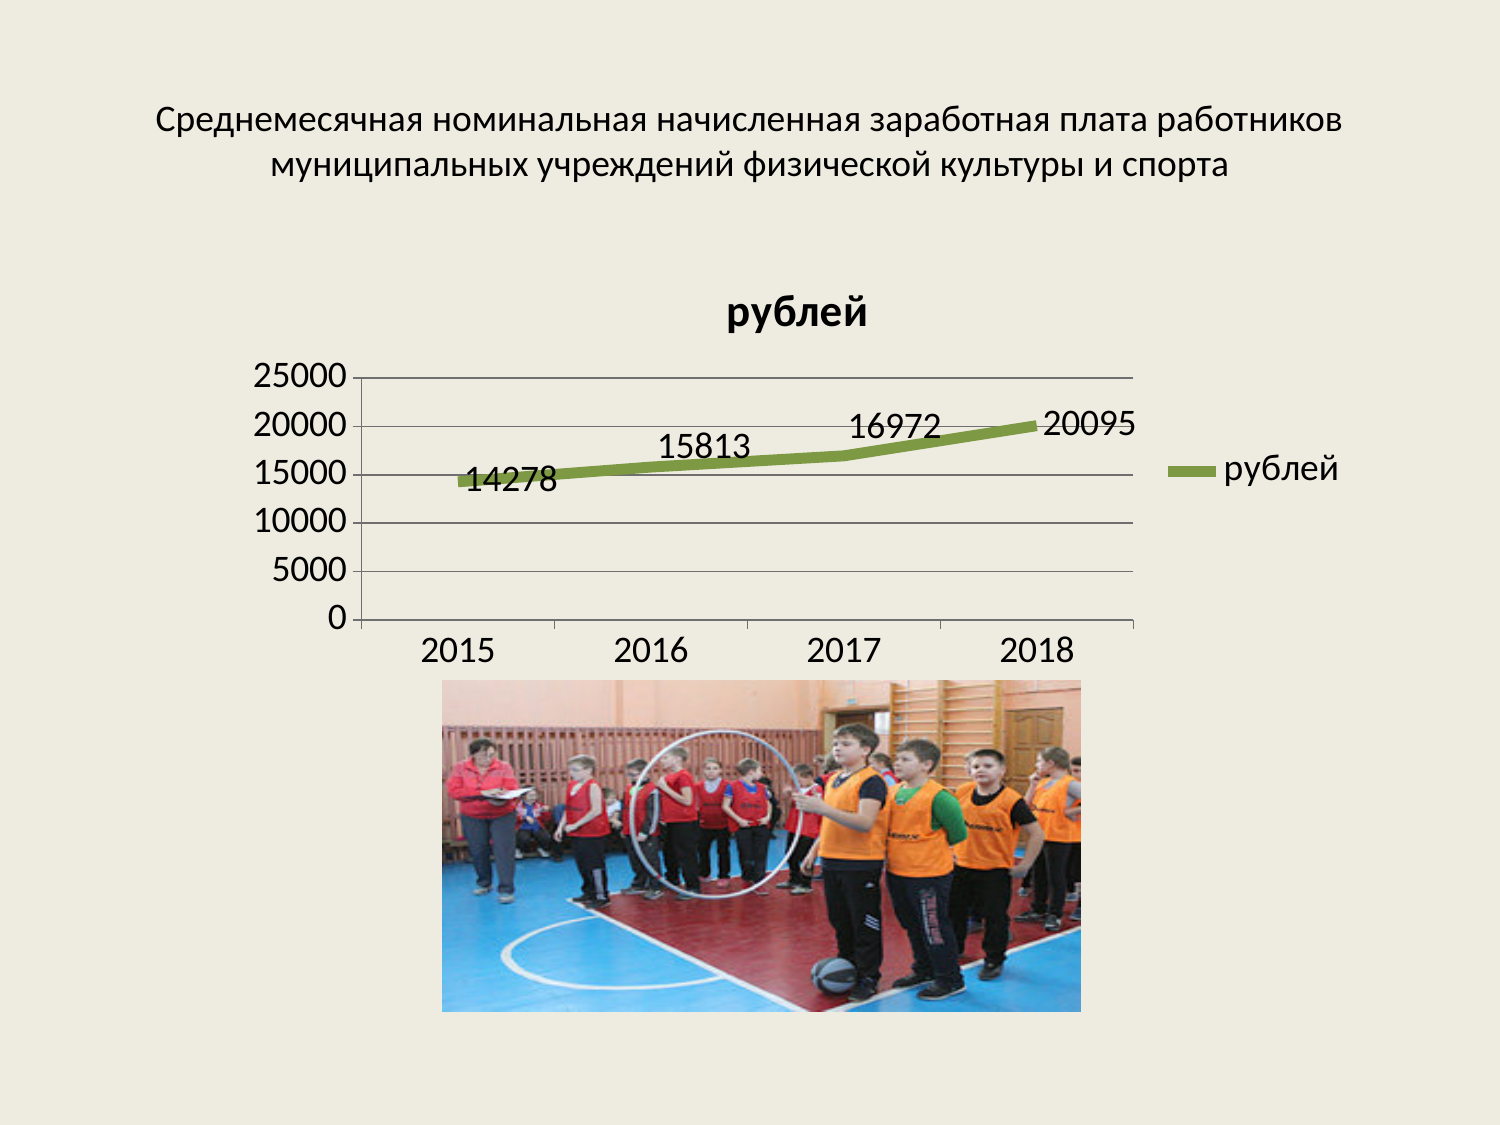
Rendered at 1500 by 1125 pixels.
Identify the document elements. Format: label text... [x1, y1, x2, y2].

title Среднемесячная номинальная начисленная заработная плата работников муниципальных учреждений физической культуры и спорта [74, 44, 1426, 233]
chart [229, 262, 1365, 681]
picture [442, 680, 1081, 1012]
